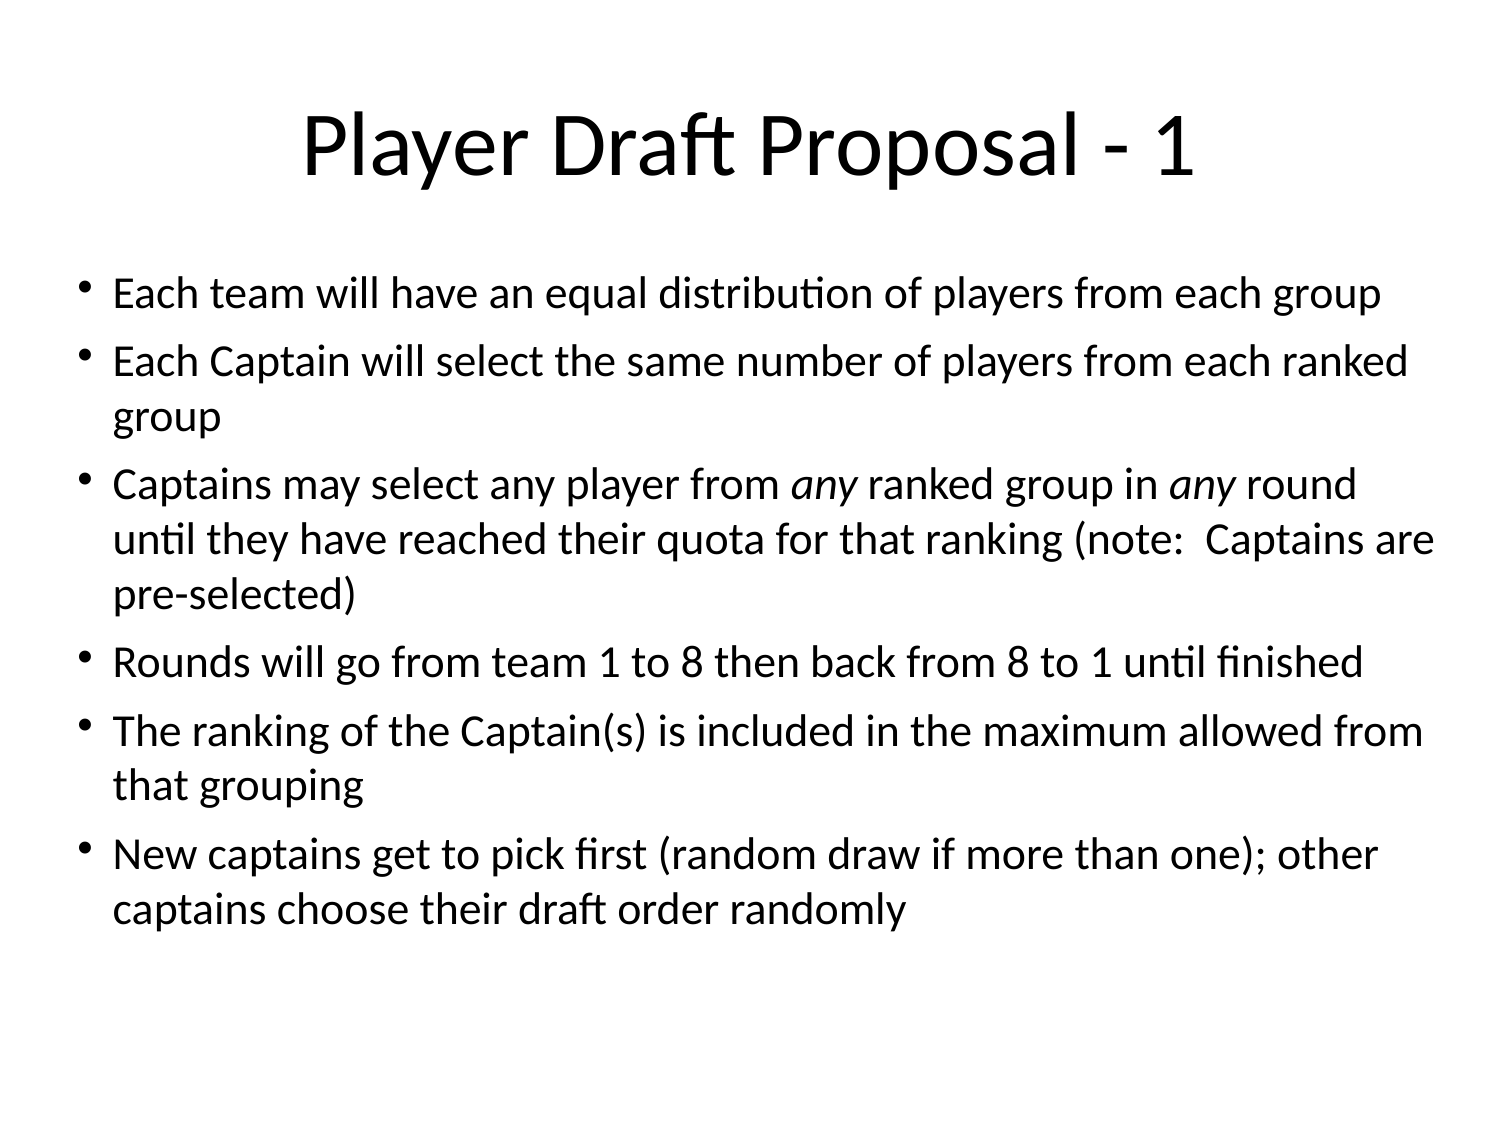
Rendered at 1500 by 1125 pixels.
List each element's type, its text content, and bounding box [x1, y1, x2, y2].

text_box Each team will have an equal distribution of players from each group Each Captain will select the same number of players from each ranked group Captains may select any player from any ranked group in any round until they have reached their quota for that ranking (note: Captains are pre-selected) Rounds will go from team 1 to 8 then back from 8 to 1 until finished The ranking of the Captain(s) is included in the maximum allowed from that grouping New captains get to pick first (random draw if more than one); other captains choose their draft order randomly [62, 254, 1463, 1065]
text_box Player Draft Proposal - 1 [75, 45, 1425, 233]
